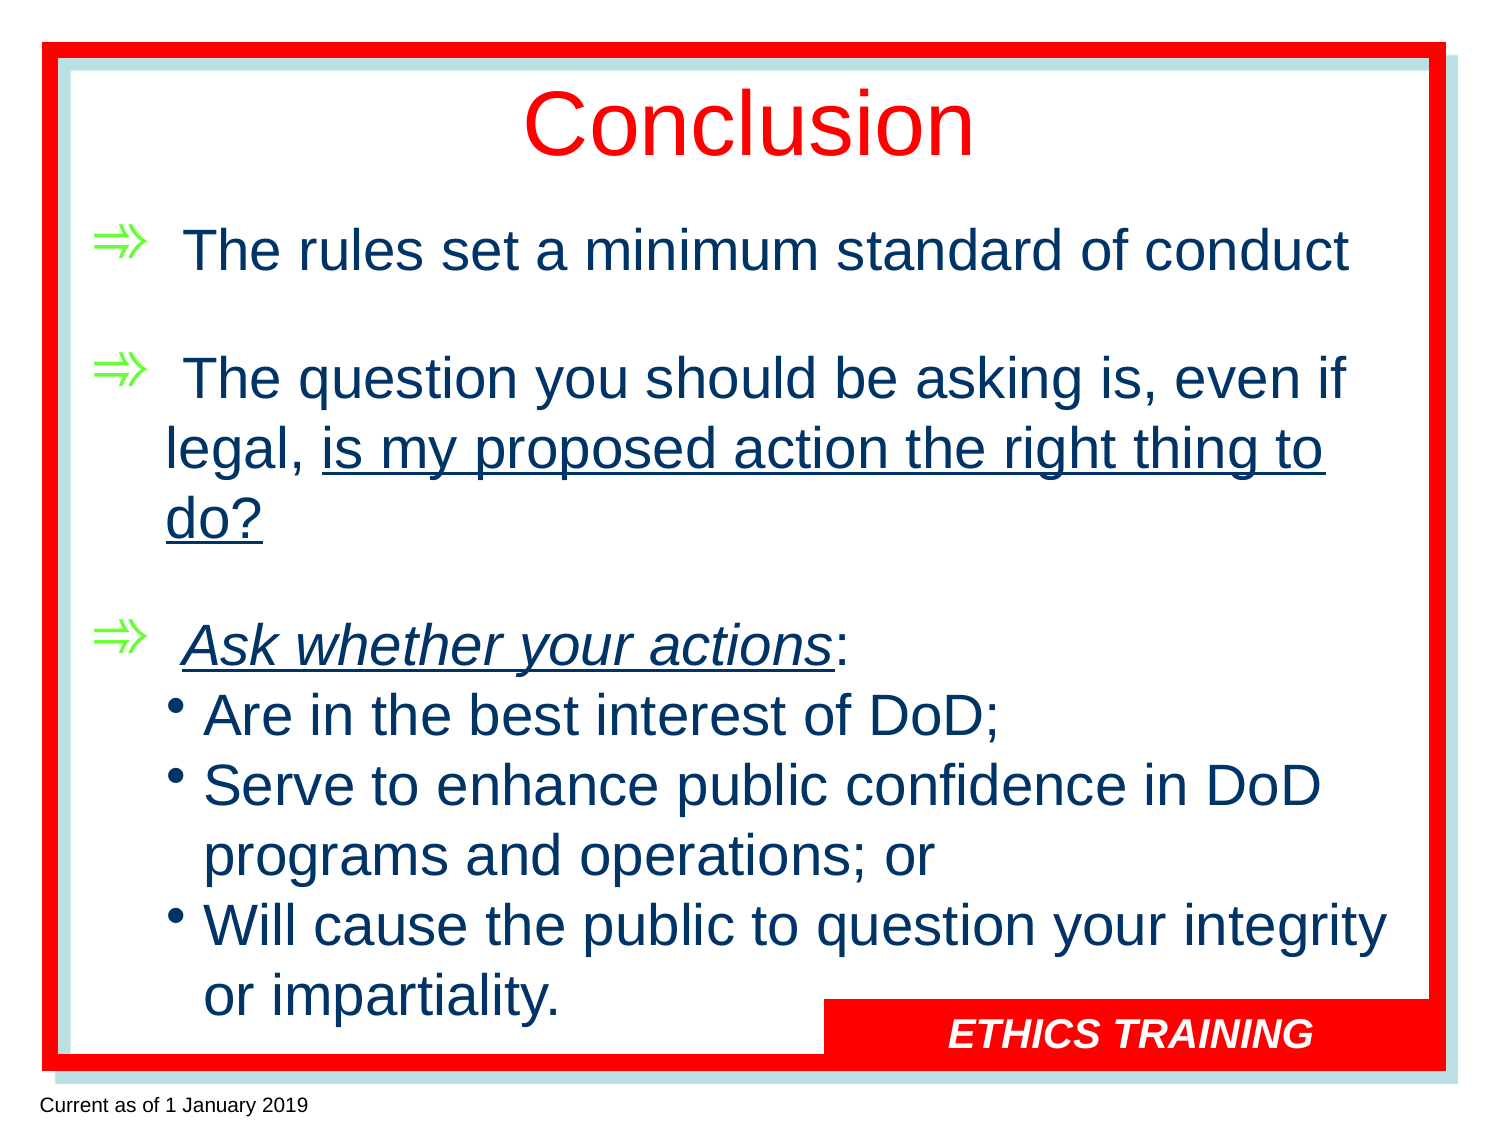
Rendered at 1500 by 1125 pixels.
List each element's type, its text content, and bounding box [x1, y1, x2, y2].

title Conclusion [74, 24, 1426, 124]
list The rules set a minimum standard of conduct The question you should be asking is, even if legal, is my proposed action the right thing to do? Ask whether your actions: Are in the best interest of DoD; Serve to enhance public confidence in DoD programs and operations; or Will cause the public to question your integrity or impartiality. [74, 124, 1426, 713]
